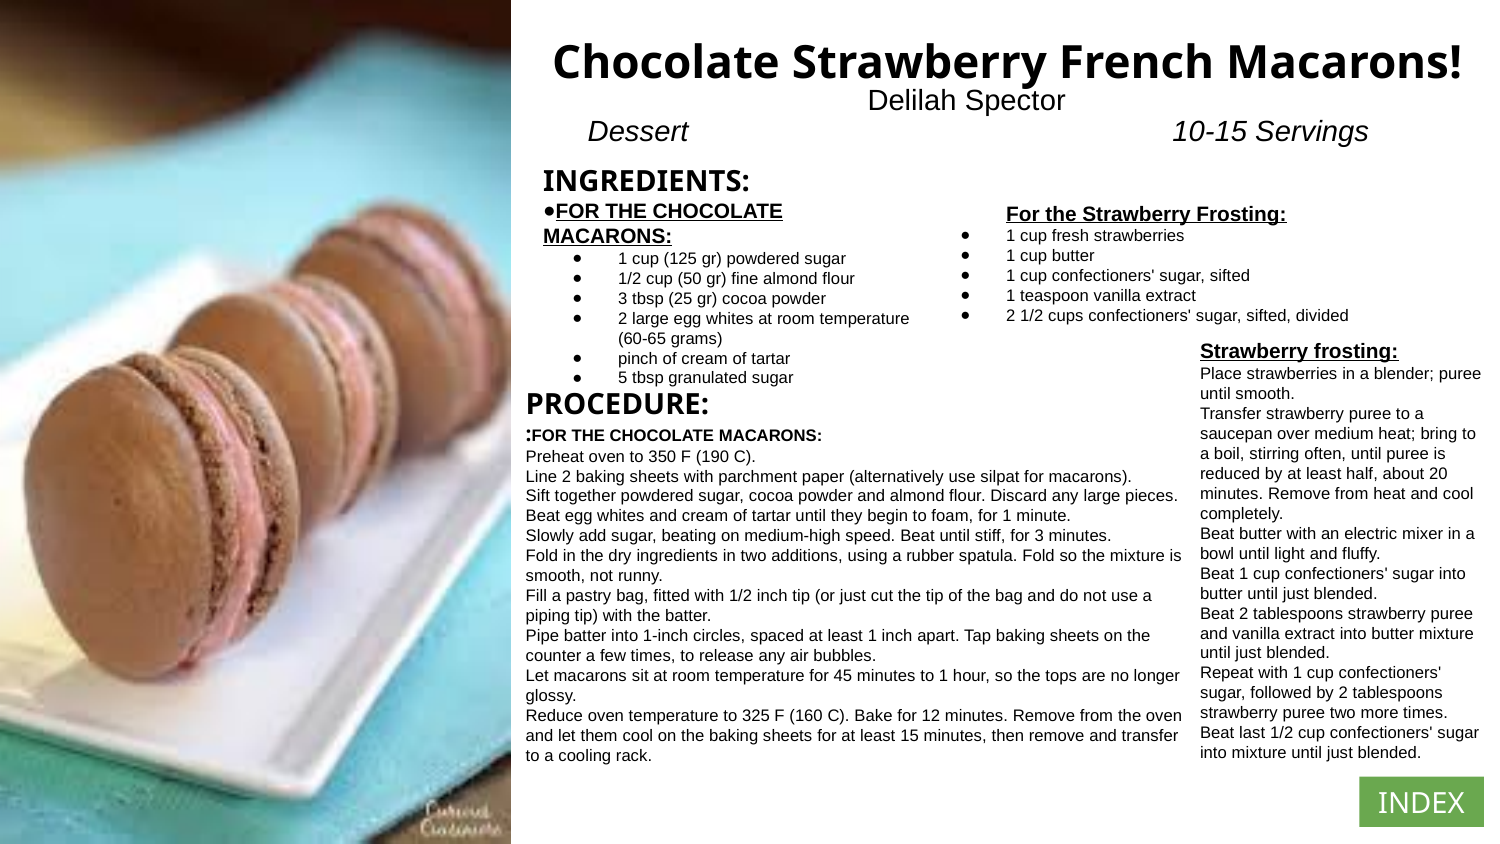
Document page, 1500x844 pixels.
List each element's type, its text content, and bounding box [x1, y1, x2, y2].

text_box [540, 134, 873, 186]
text_box 10-15 Servings [1157, 84, 1490, 135]
text_box Delilah Spector [852, 73, 1121, 124]
text_box INGREDIENTS: FOR THE CHOCOLATE MACARONS: 1 cup (125 gr) powdered sugar 1/2 cup (50 gr) fine almond flour 3 tbsp (25 gr) cocoa powder 2 large egg whites at room temperature (60-65 grams) pinch of cream of tartar 5 tbsp granulated sugar [528, 147, 930, 370]
text_box For the Strawberry Frosting: 1 cup fresh strawberries 1 cup butter 1 cup confectioners' sugar, sifted 1 teaspoon vanilla extract 2 1/2 cups confectioners' sugar, sifted, divided [916, 185, 1368, 336]
text_box PROCEDURE: :FOR THE CHOCOLATE MACARONS: Preheat oven to 350 F (190 C). Line 2 baking sheets with parchment paper (alternatively use silpat for macarons). Sift together powdered sugar, cocoa powder and almond flour. Discard any large pieces. Beat egg whites and cream of tartar until they begin to foam, for 1 minute. Slowly add sugar, beating on medium-high speed. Beat until stiff, for 3 minutes. Fold in the dry ingredients in two additions, using a rubber spatula. Fold so the mixture is smooth, not runny. Fill a pastry bag, fitted with 1/2 inch tip (or just cut the tip of the bag and do not use a piping tip) with the batter. Pipe batter into 1-inch circles, spaced at least 1 inch apart. Tap baking sheets on the counter a few times, to release any air bubbles. Let macarons sit at room temperature for 45 minutes to 1 hour, so the tops are no longer glossy. Reduce oven temperature to 325 F (160 C). Bake for 12 minutes. Remove from the oven and let them cool on the baking sheets for at least 15 minutes, then remove and transfer to a cooling rack. [515, 370, 1199, 811]
text_box Dessert [572, 97, 873, 148]
text_box INDEX [1359, 776, 1484, 827]
text_box Chocolate Strawberry French Macarons! [528, 14, 1487, 99]
text_box Strawberry frosting: Place strawberries in a blender; puree until smooth. Transfer strawberry puree to a saucepan over medium heat; bring to a boil, stirring often, until puree is reduced by at least half, about 20 minutes. Remove from heat and cool completely. Beat butter with an electric mixer in a bowl until light and fluffy. Beat 1 cup confectioners' sugar into butter until just blended. Beat 2 tablespoons strawberry puree and vanilla extract into butter mixture until just blended. Repeat with 1 cup confectioners' sugar, followed by 2 tablespoons strawberry puree two more times. Beat last 1/2 cup confectioners' sugar into mixture until just blended. [1184, 322, 1500, 764]
picture [0, 0, 511, 844]
